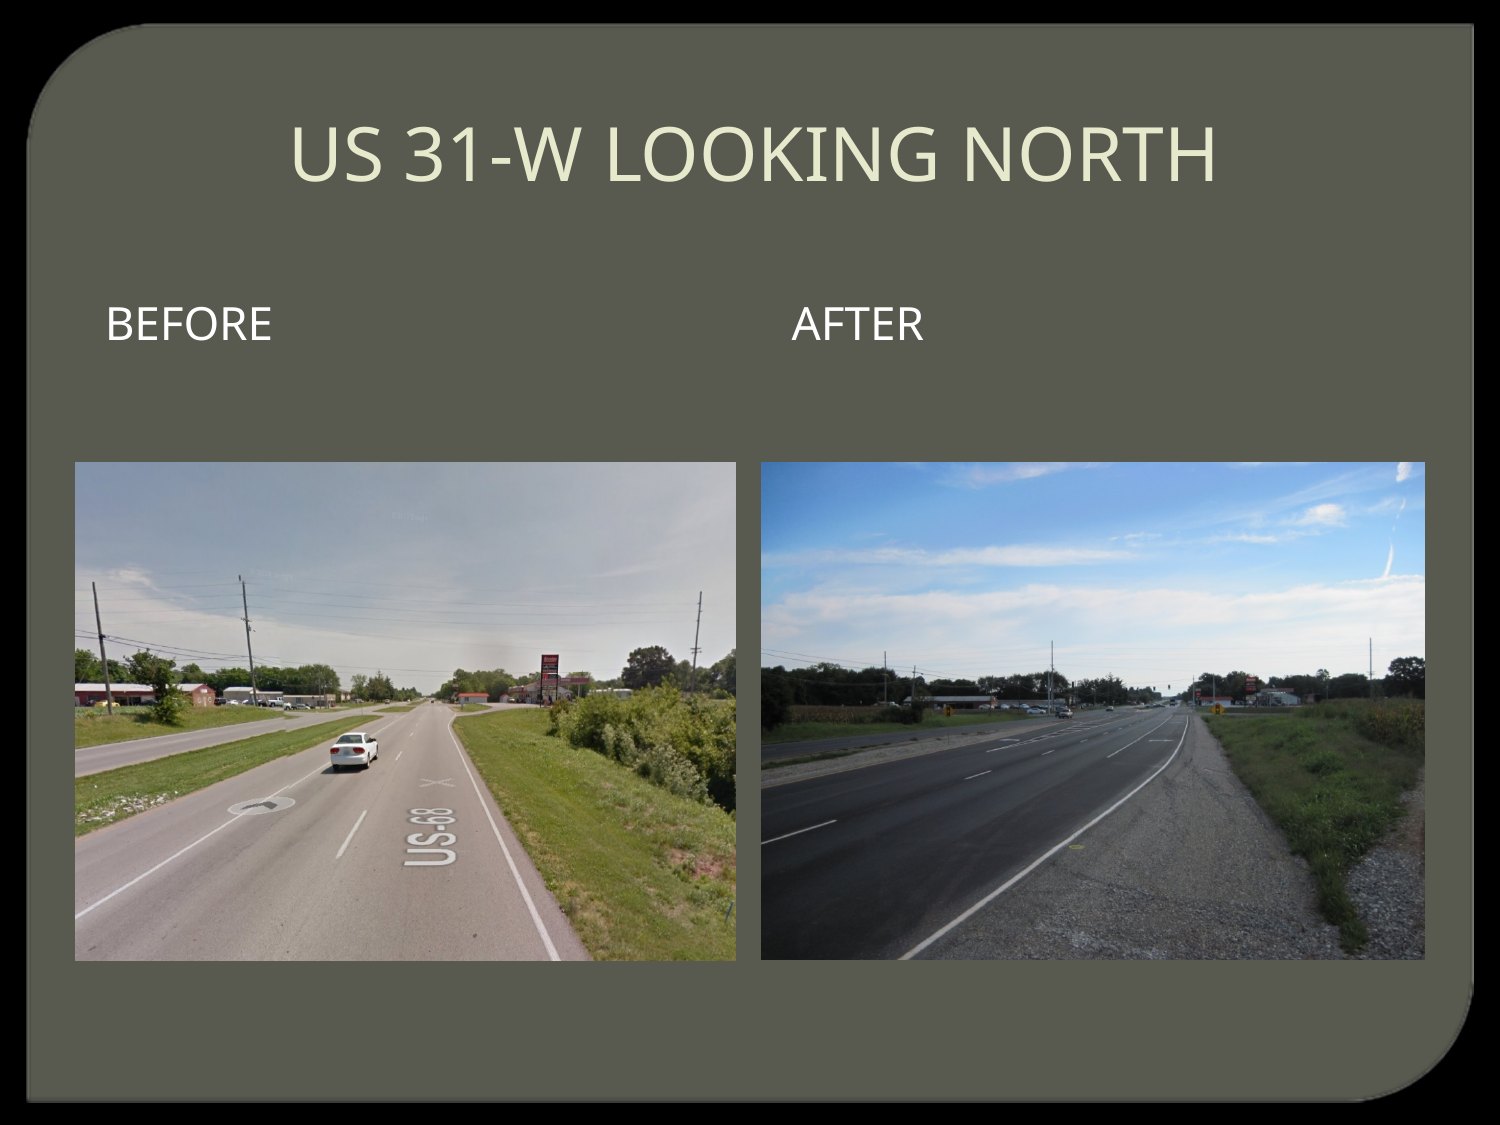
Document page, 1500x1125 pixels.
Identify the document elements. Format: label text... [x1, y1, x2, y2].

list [77, 465, 734, 959]
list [764, 464, 1425, 958]
title US 31-W LOOKING NORTH [75, 87, 1425, 204]
list AFTER [761, 251, 1425, 357]
list BEFORE [75, 251, 738, 357]
